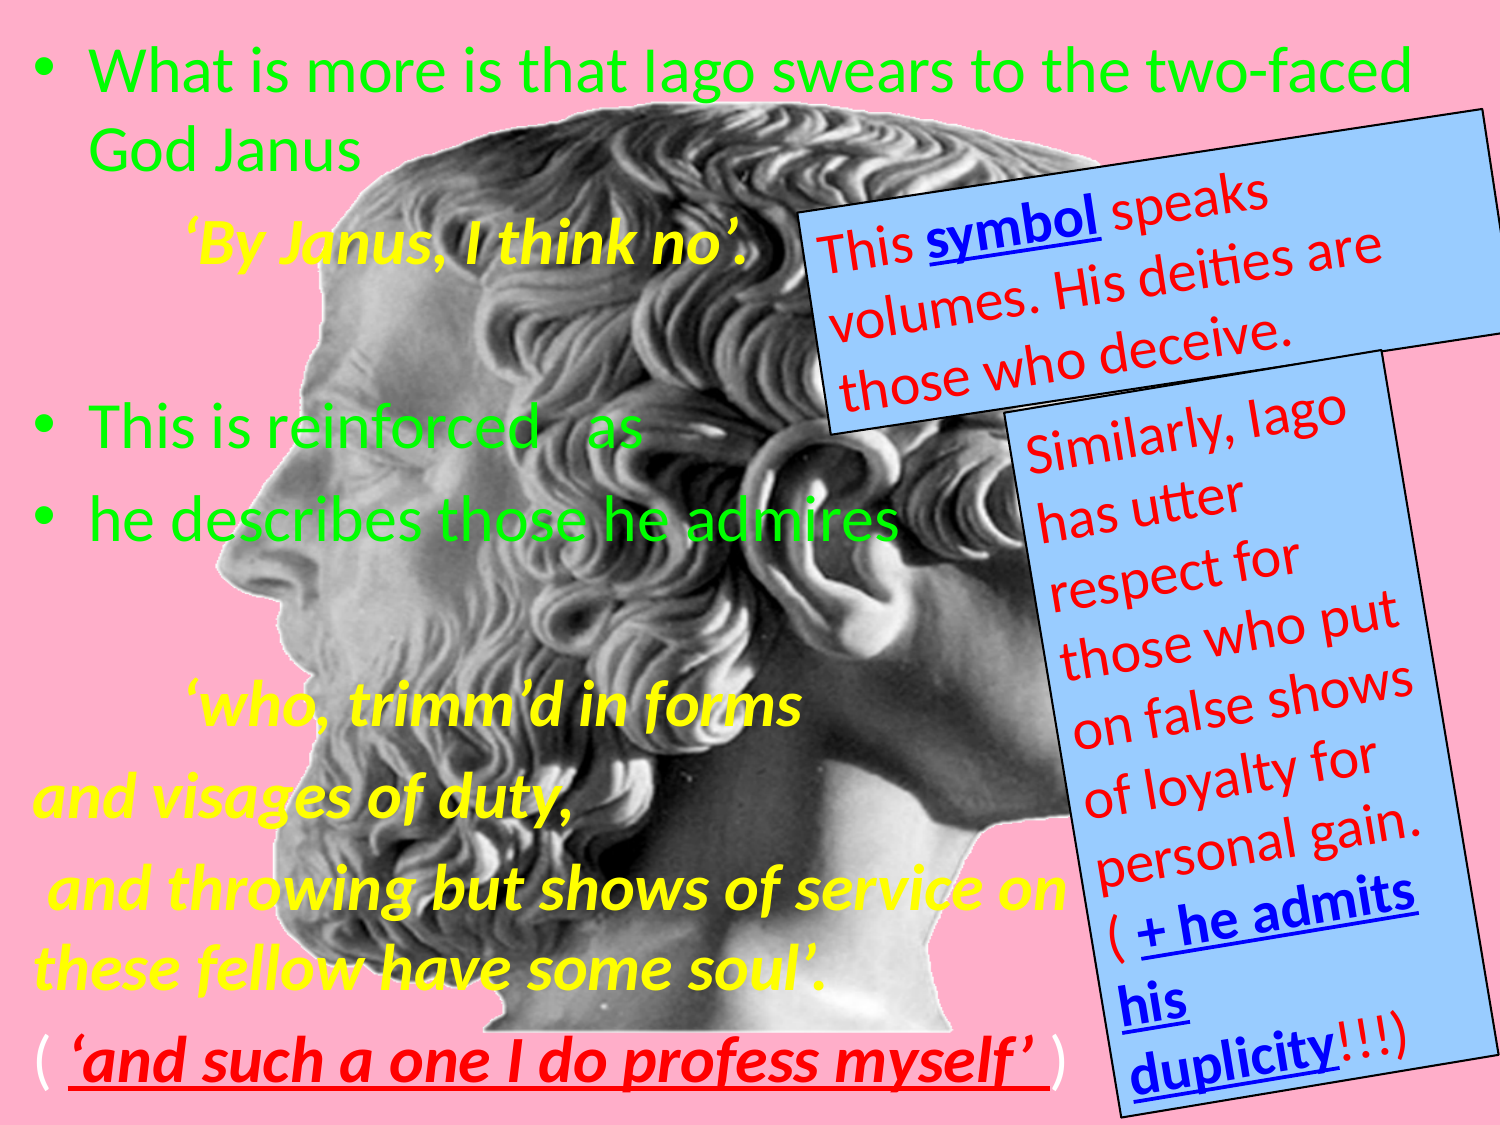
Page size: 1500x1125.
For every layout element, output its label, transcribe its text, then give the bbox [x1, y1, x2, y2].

text_box This symbol speaks volumes. His deities are those who deceive. [797, 108, 1500, 435]
list What is more is that Iago swears to the two-faced God Janus ‘By Janus, I think no’. This is reinforced as he describes those he admires ‘who, trimm’d in forms and visages of duty, and throwing but shows of service on their lords…these fellow have some soul’. ( ‘and such a one I do profess myself’ ) [17, 19, 1471, 1106]
text_box Similarly, Iago has utter respect for those who put on false shows of loyalty for personal gain. ( + he admits his duplicity!!!) [1004, 350, 1499, 1118]
picture [0, 0, 1500, 1125]
